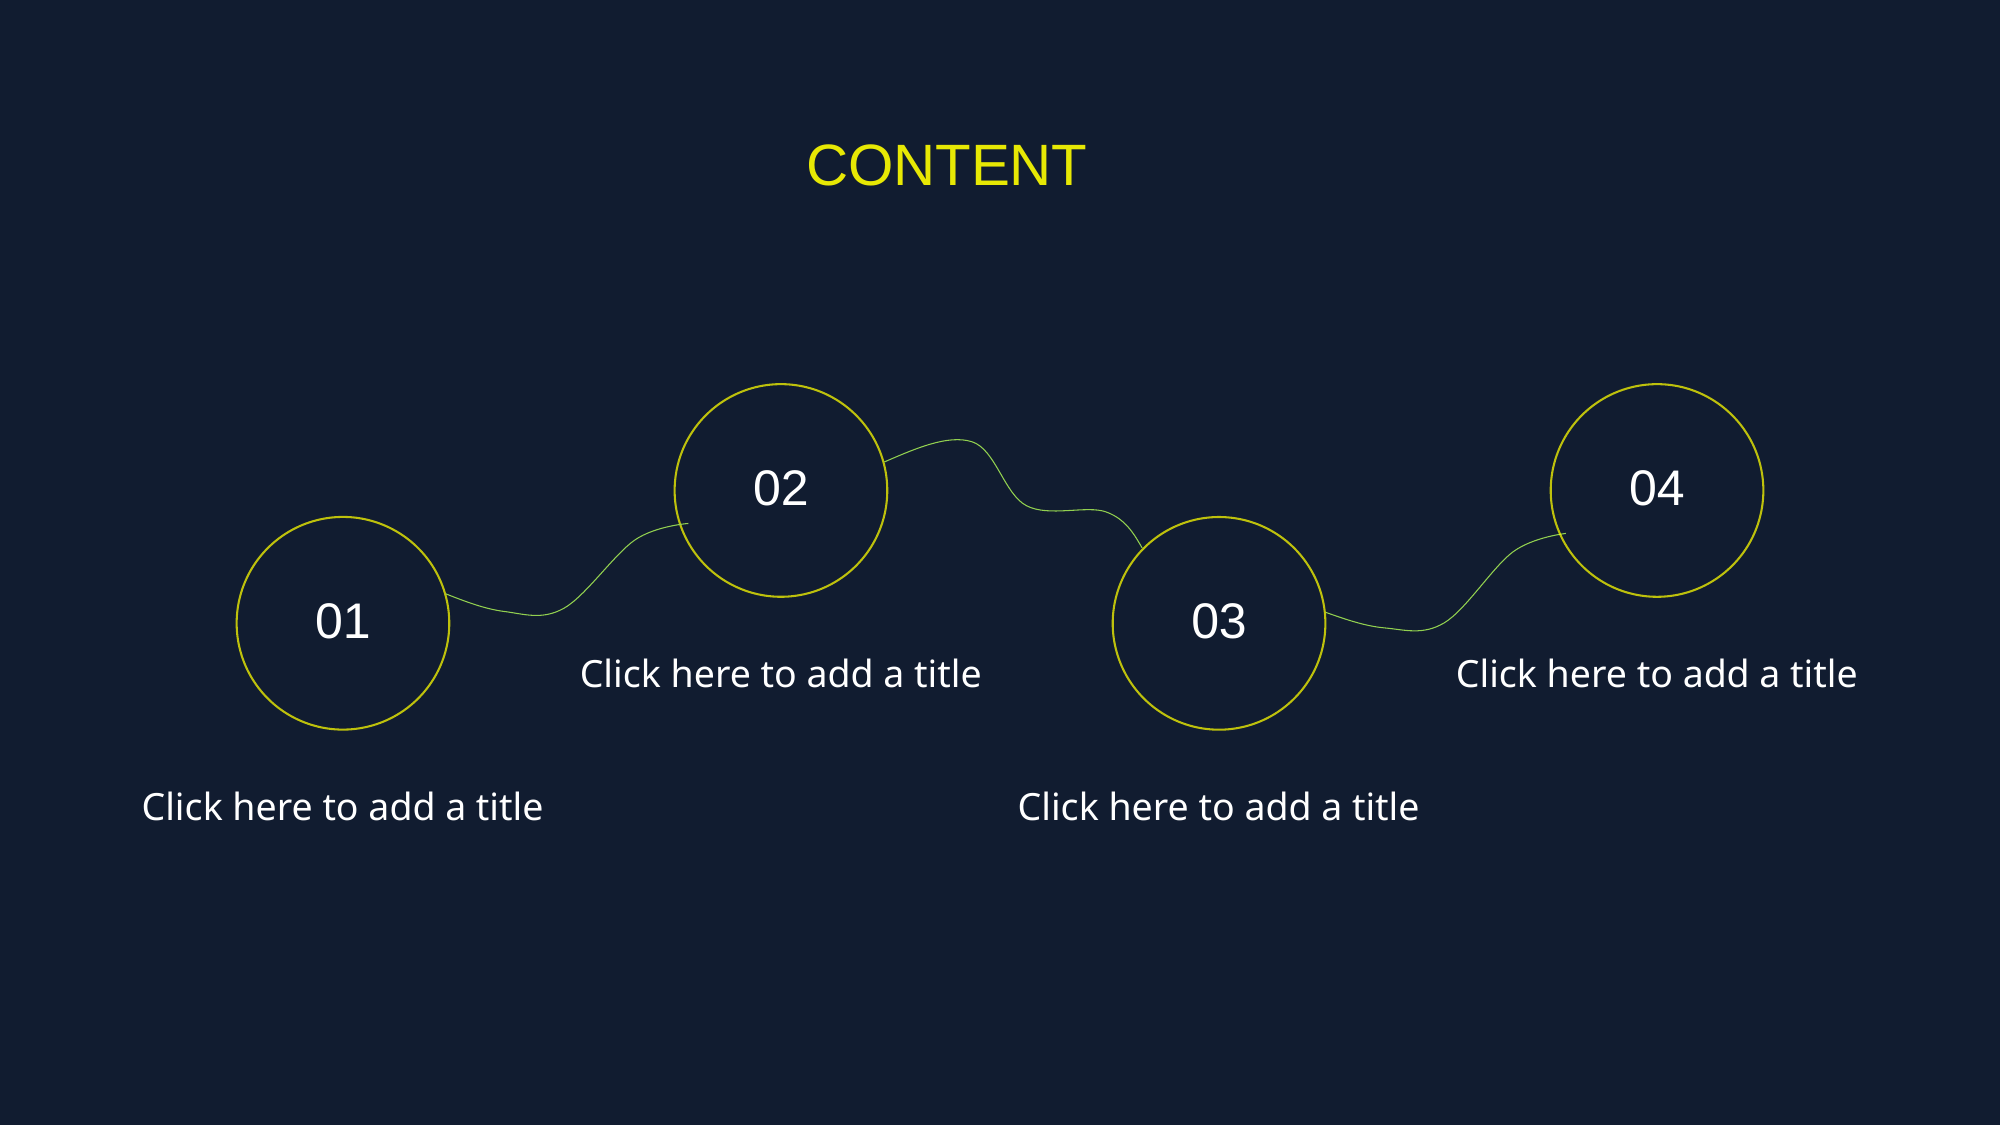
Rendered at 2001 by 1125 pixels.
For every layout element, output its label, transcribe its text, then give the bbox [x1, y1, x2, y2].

text_box [883, 438, 1144, 549]
text_box Click here to add a title [67, 775, 618, 836]
text_box [1549, 383, 1765, 598]
text_box [235, 515, 451, 731]
text_box CONTENT [791, 119, 1209, 205]
text_box [1326, 533, 1559, 632]
text_box [1111, 515, 1327, 731]
text_box [673, 383, 889, 598]
text_box [445, 522, 689, 617]
text_box Click here to add a title [1382, 642, 1932, 703]
text_box Click here to add a title [943, 775, 1494, 836]
text_box Click here to add a title [505, 642, 1056, 703]
